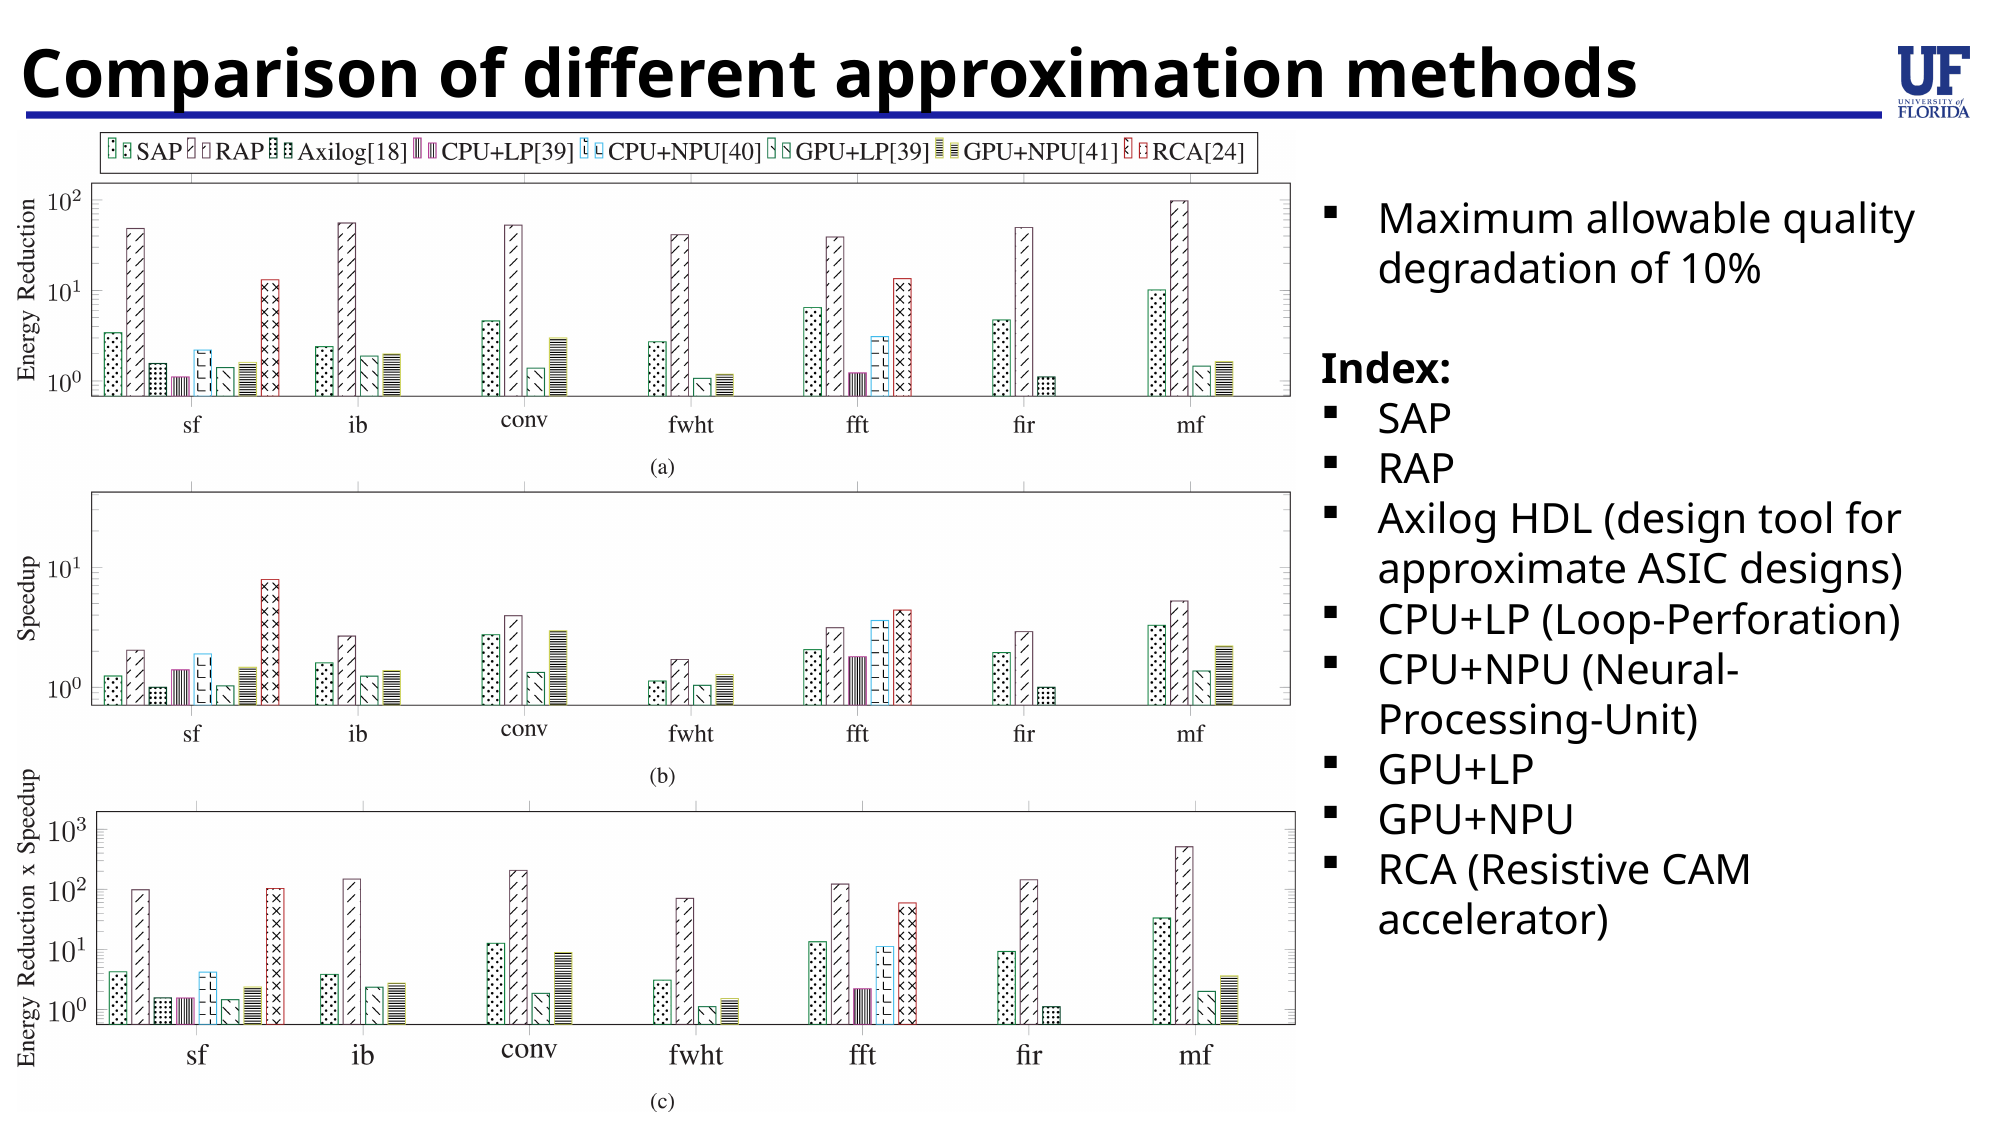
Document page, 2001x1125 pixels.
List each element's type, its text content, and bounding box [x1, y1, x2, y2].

picture [16, 130, 1297, 1112]
title Comparison of different approximation methods [0, 0, 1796, 143]
text_box Maximum allowable quality degradation of 10% Index: SAP RAP Axilog HDL (design tool for approximate ASIC designs) CPU+LP (Loop-Perforation) CPU+NPU (Neural-Processing-Unit) GPU+LP GPU+NPU RCA (Resistive CAM accelerator) [1312, 183, 1952, 1101]
picture [1898, 46, 1970, 118]
